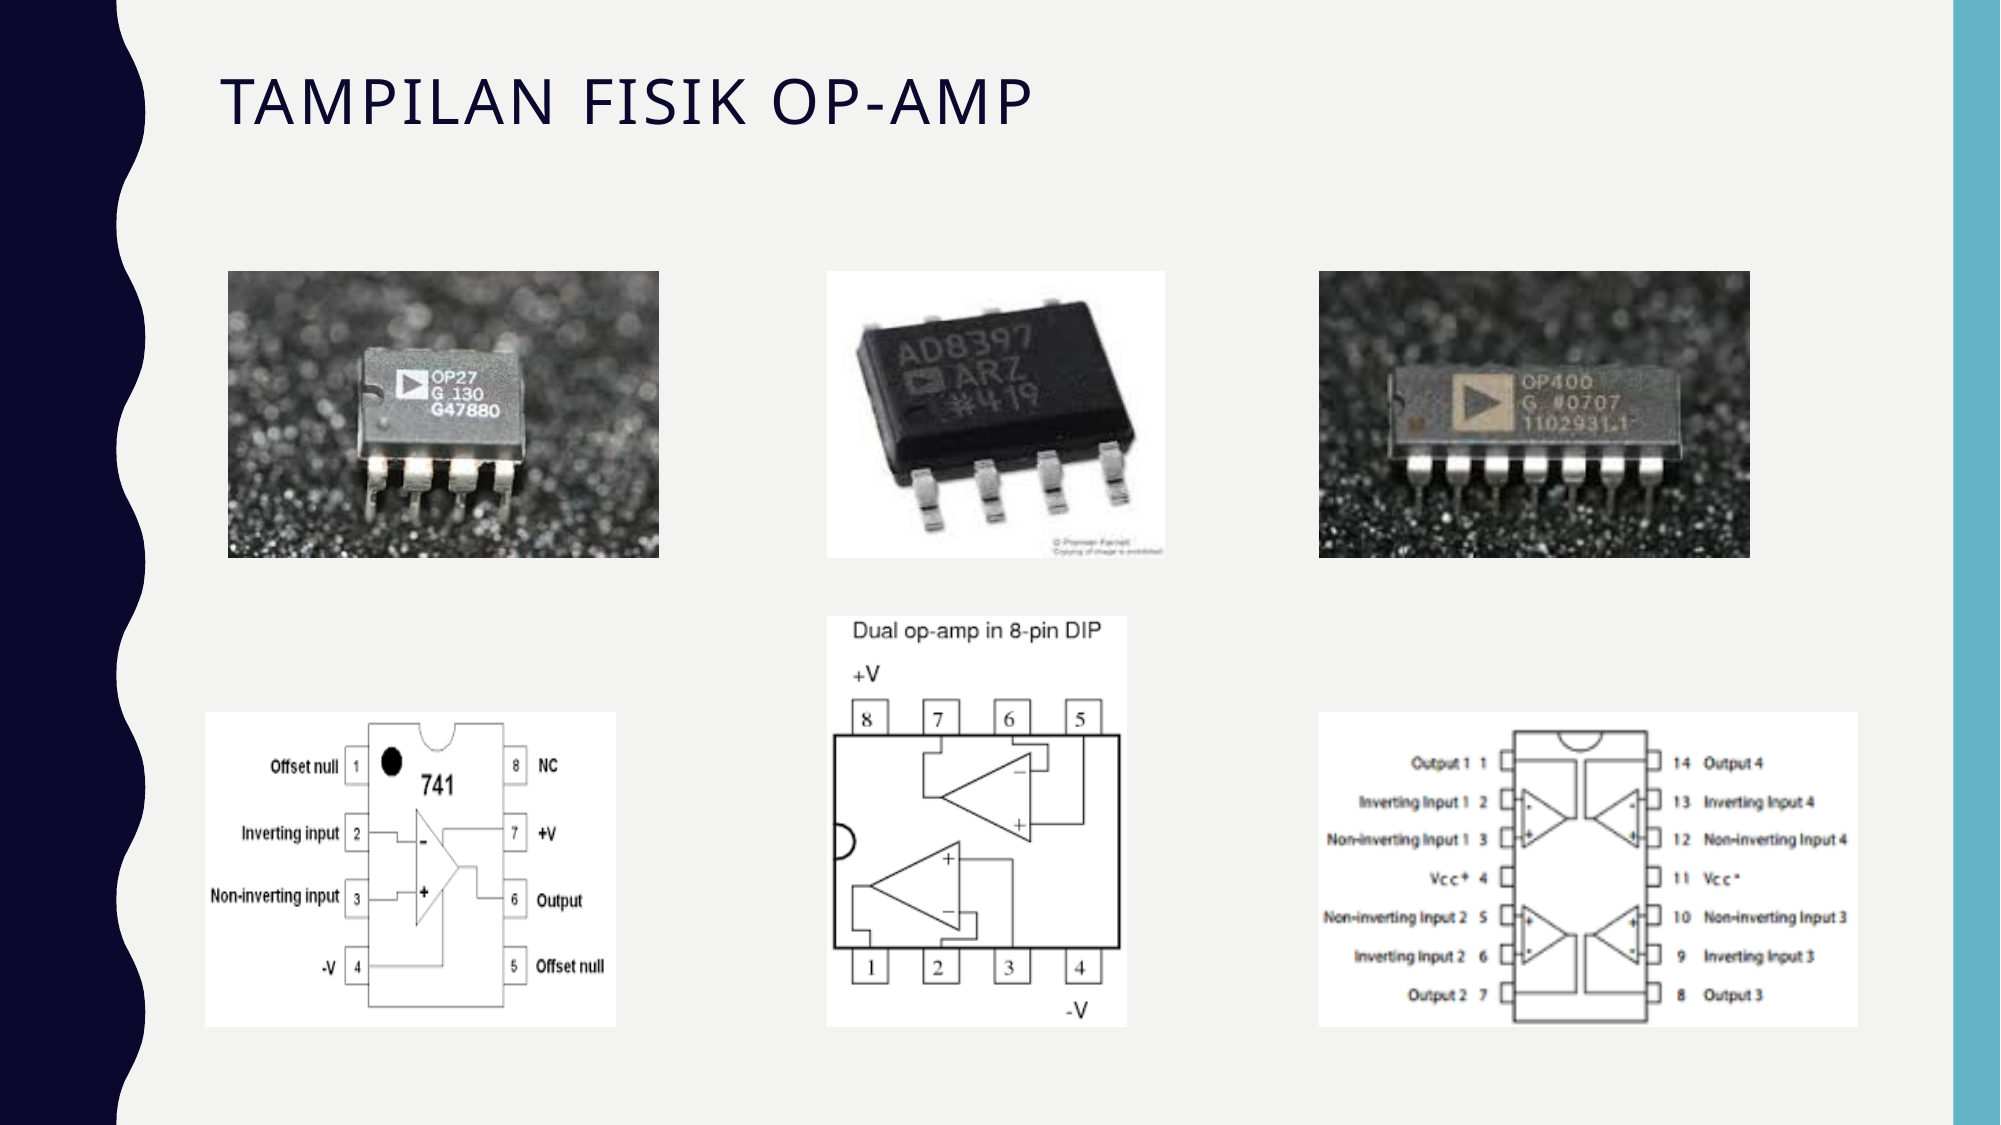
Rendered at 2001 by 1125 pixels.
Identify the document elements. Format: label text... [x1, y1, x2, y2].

picture [1319, 712, 1858, 1027]
picture [205, 712, 616, 1028]
picture [827, 271, 1165, 558]
title Tampilan fisik op-amp [205, 62, 1875, 146]
picture [228, 271, 659, 558]
picture [1319, 271, 1750, 558]
picture [827, 616, 1127, 1028]
